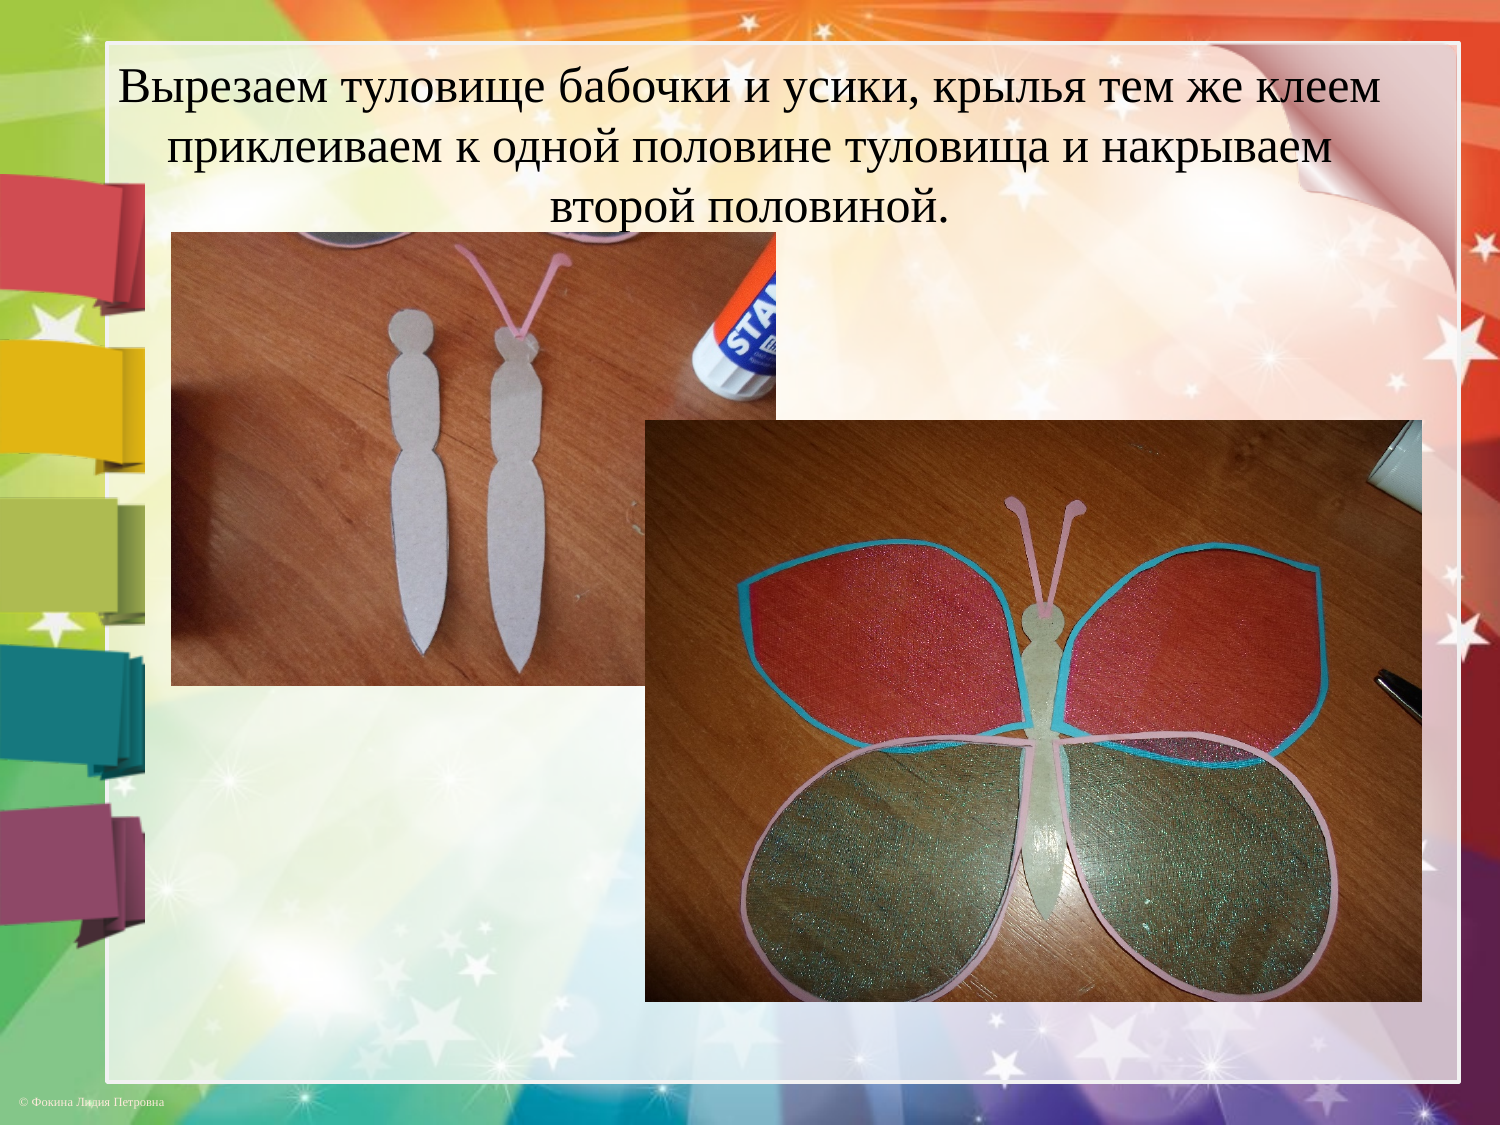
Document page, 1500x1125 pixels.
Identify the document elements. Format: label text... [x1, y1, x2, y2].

title Вырезаем туловище бабочки и усики, крылья тем же клеем приклеиваем к одной половине туловища и накрываем второй половиной. [75, 45, 1425, 233]
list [170, 232, 777, 687]
picture [0, 0, 1500, 1125]
